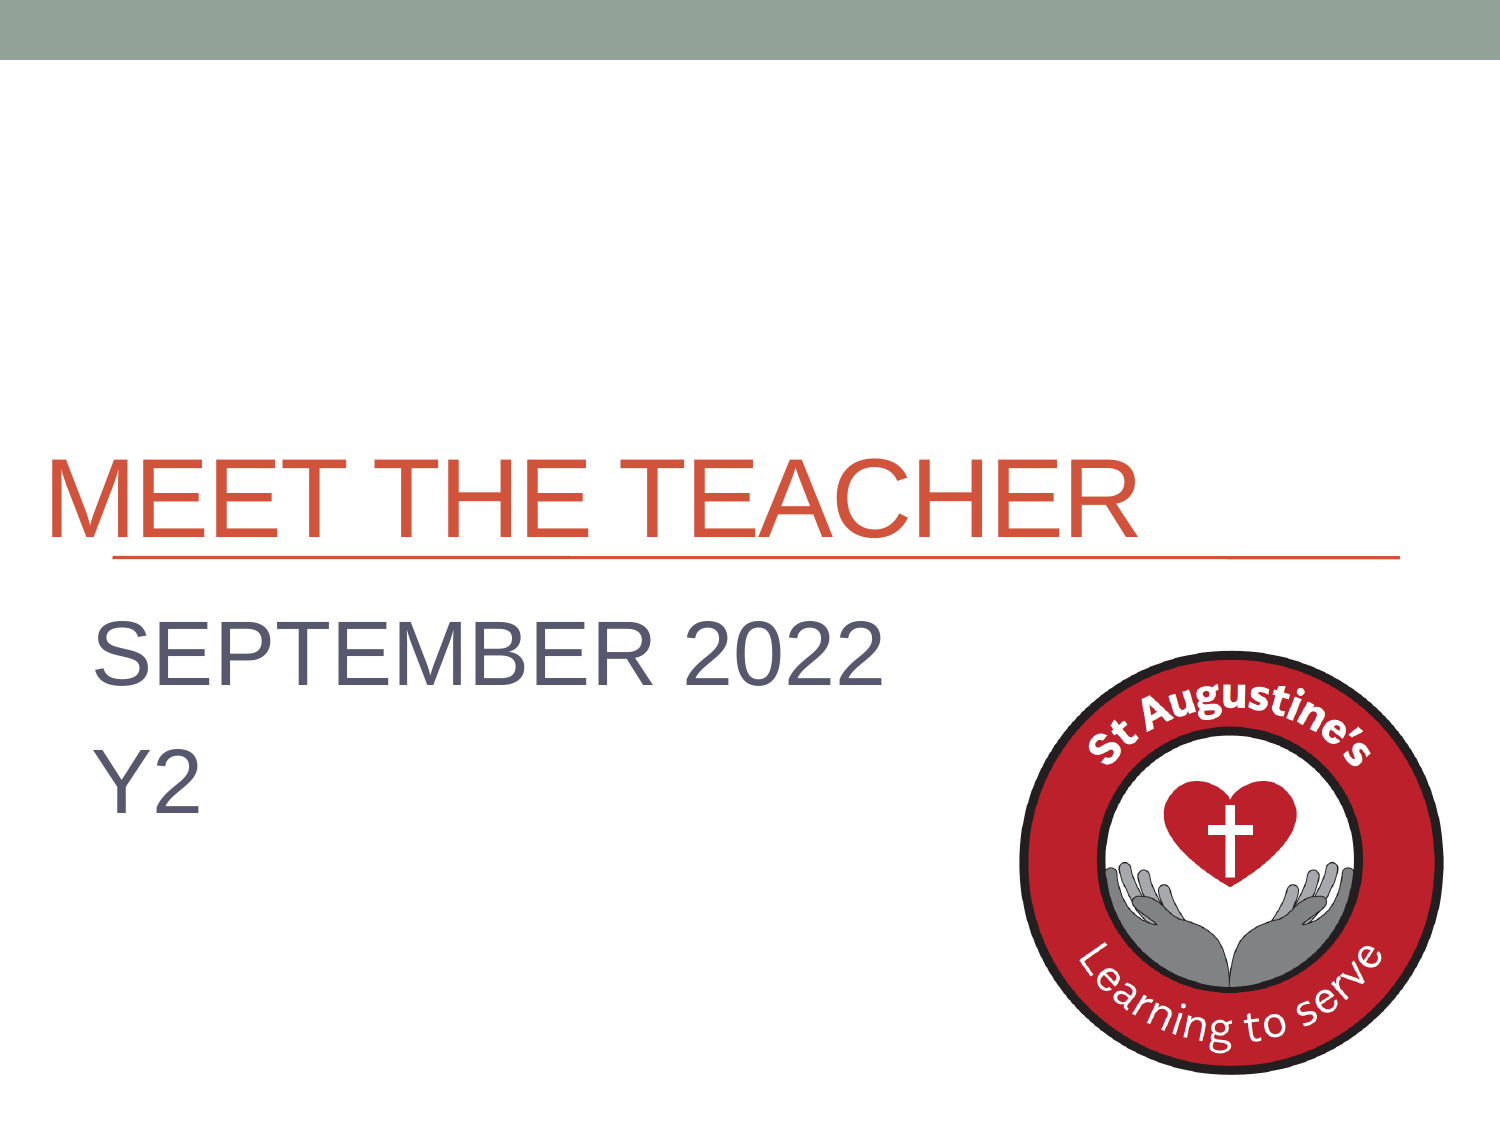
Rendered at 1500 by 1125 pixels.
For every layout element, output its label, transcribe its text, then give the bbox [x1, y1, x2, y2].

picture [985, 621, 1471, 1100]
subtitle SEPTEMBER 2022 Y2 [76, 586, 1402, 833]
title Meet the Teacher [28, 326, 1303, 568]
